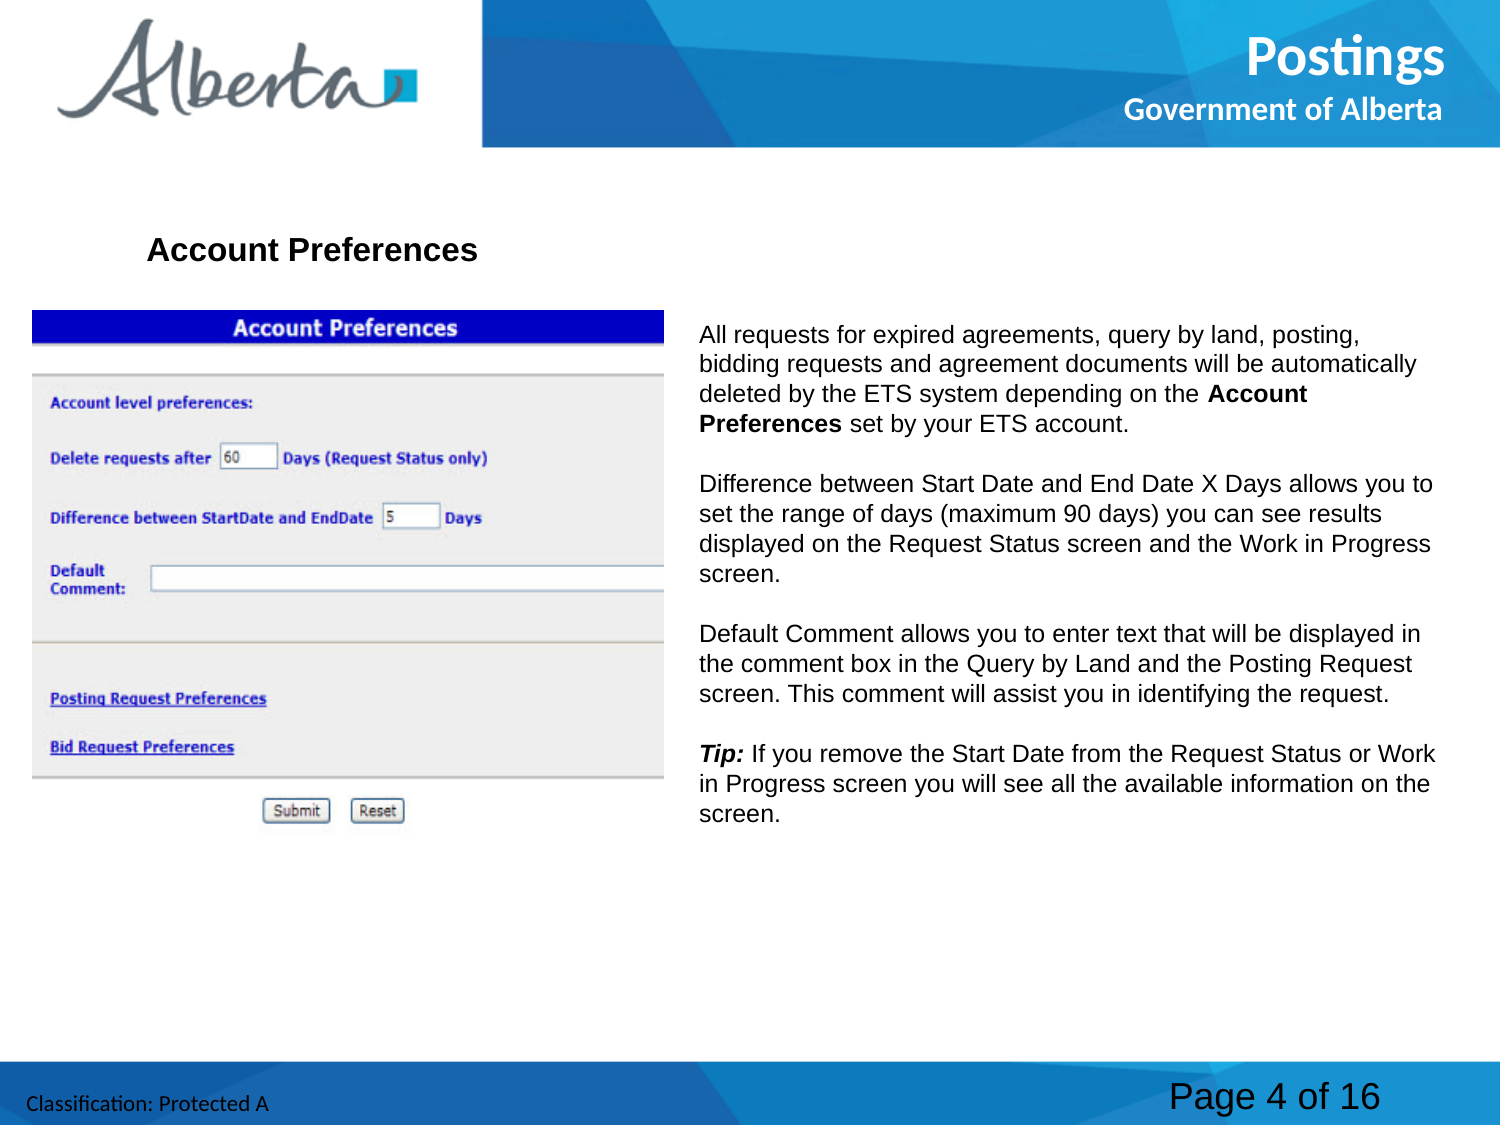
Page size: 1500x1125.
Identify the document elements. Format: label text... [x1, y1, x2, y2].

text_box Account Preferences [131, 220, 494, 276]
text_box Postings [811, 9, 1461, 95]
picture [0, 0, 1500, 1125]
text_box All requests for expired agreements, query by land, posting, bidding requests and agreement documents will be automatically deleted by the ETS system depending on the Account Preferences set by your ETS account. Difference between Start Date and End Date X Days allows you to set the range of days (maximum 90 days) you can see results displayed on the Request Status screen and the Work in Progress screen. Default Comment allows you to enter text that will be displayed in the comment box in the Query by Land and the Posting Request screen. This comment will assist you in identifying the request. Tip: If you remove the Start Date from the Request Status or Work in Progress screen you will see all the available information on the screen. [684, 310, 1461, 835]
text_box Government of Alberta [1109, 79, 1461, 135]
